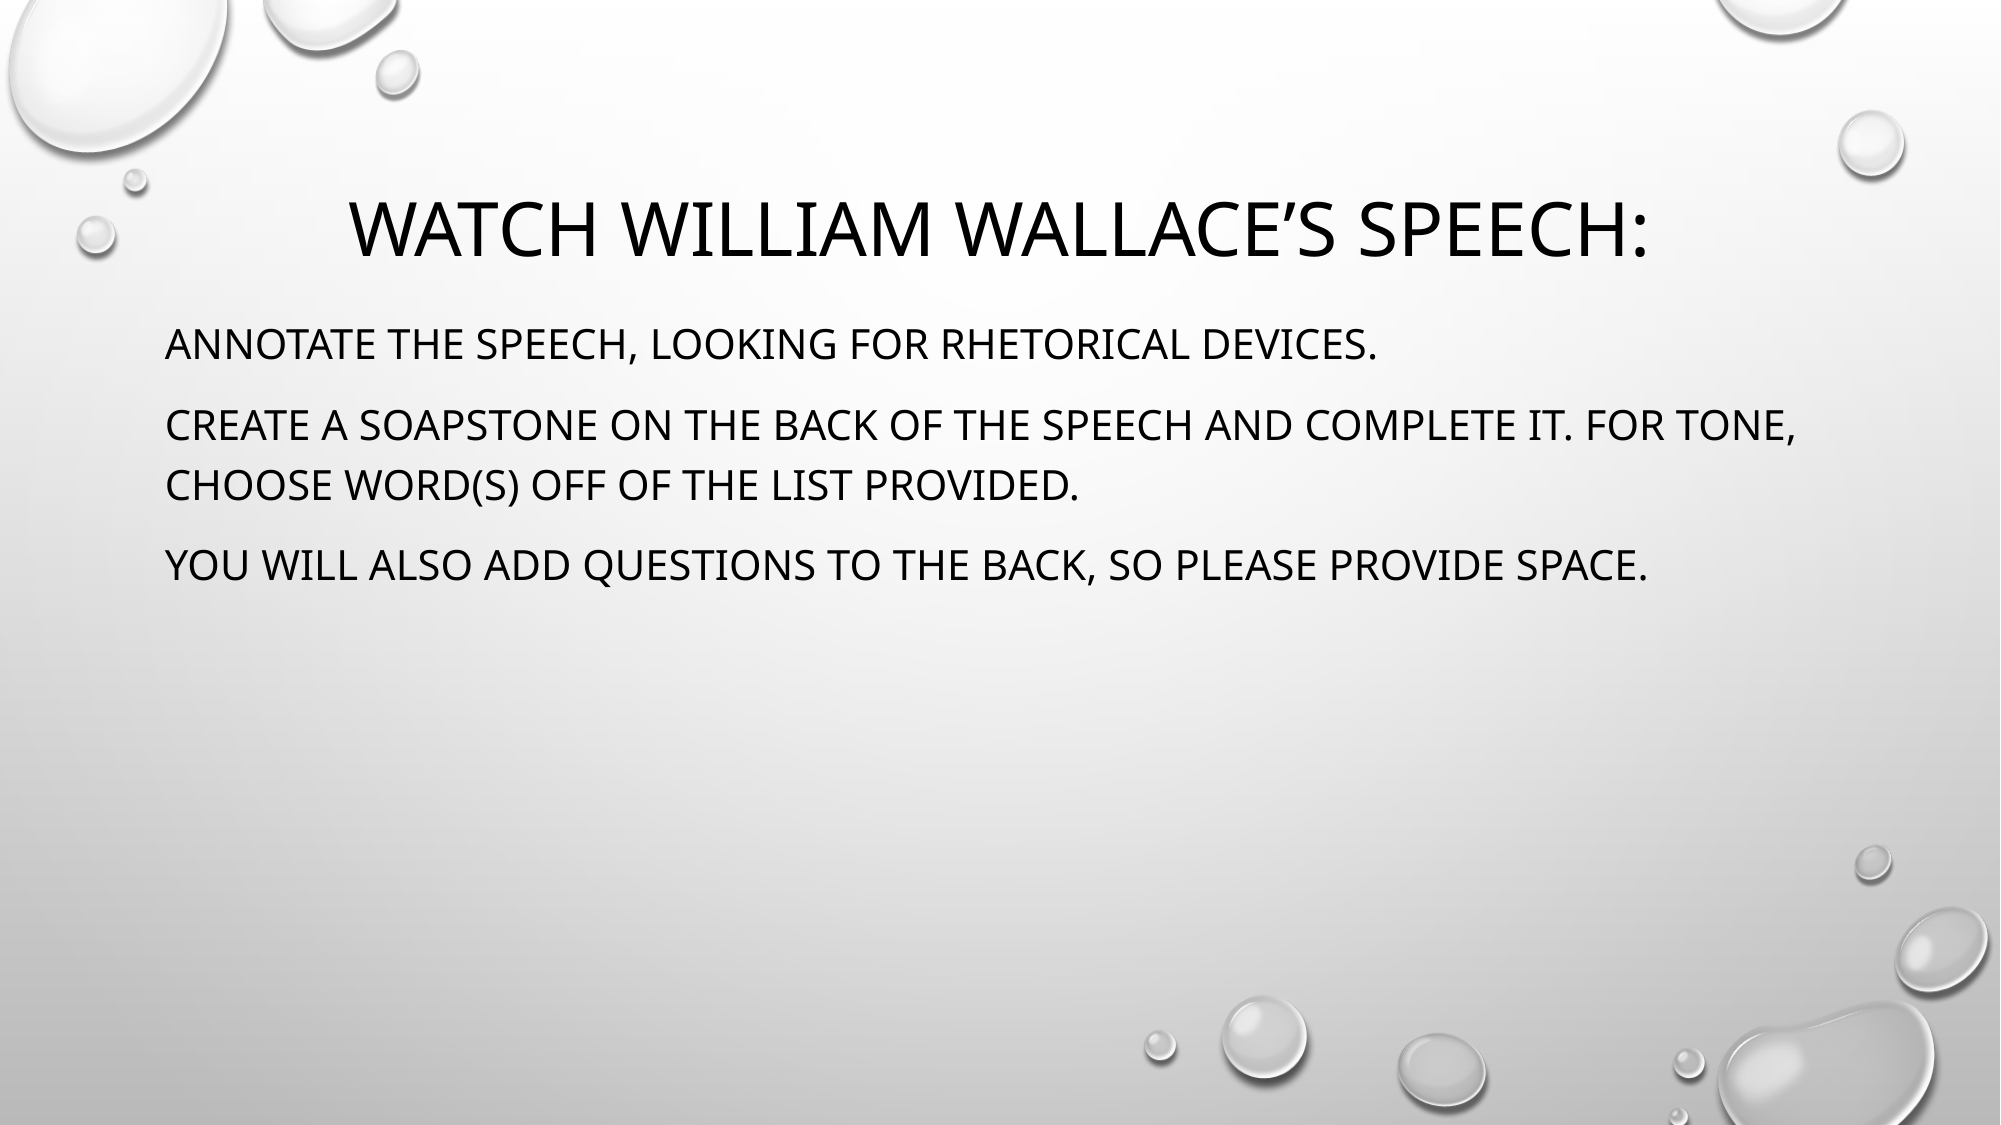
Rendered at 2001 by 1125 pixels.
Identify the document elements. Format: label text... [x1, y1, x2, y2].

picture [0, 0, 2000, 1125]
list Annotate the speech, looking for rhetorical devices. Create a soapstone on the back of the speech and complete it. For tone, choose word(s) off of the list provided. You will also add questions to the back, so please provide space. [149, 299, 1850, 950]
title Watch William Wallace’s Speech: [149, 101, 1851, 364]
